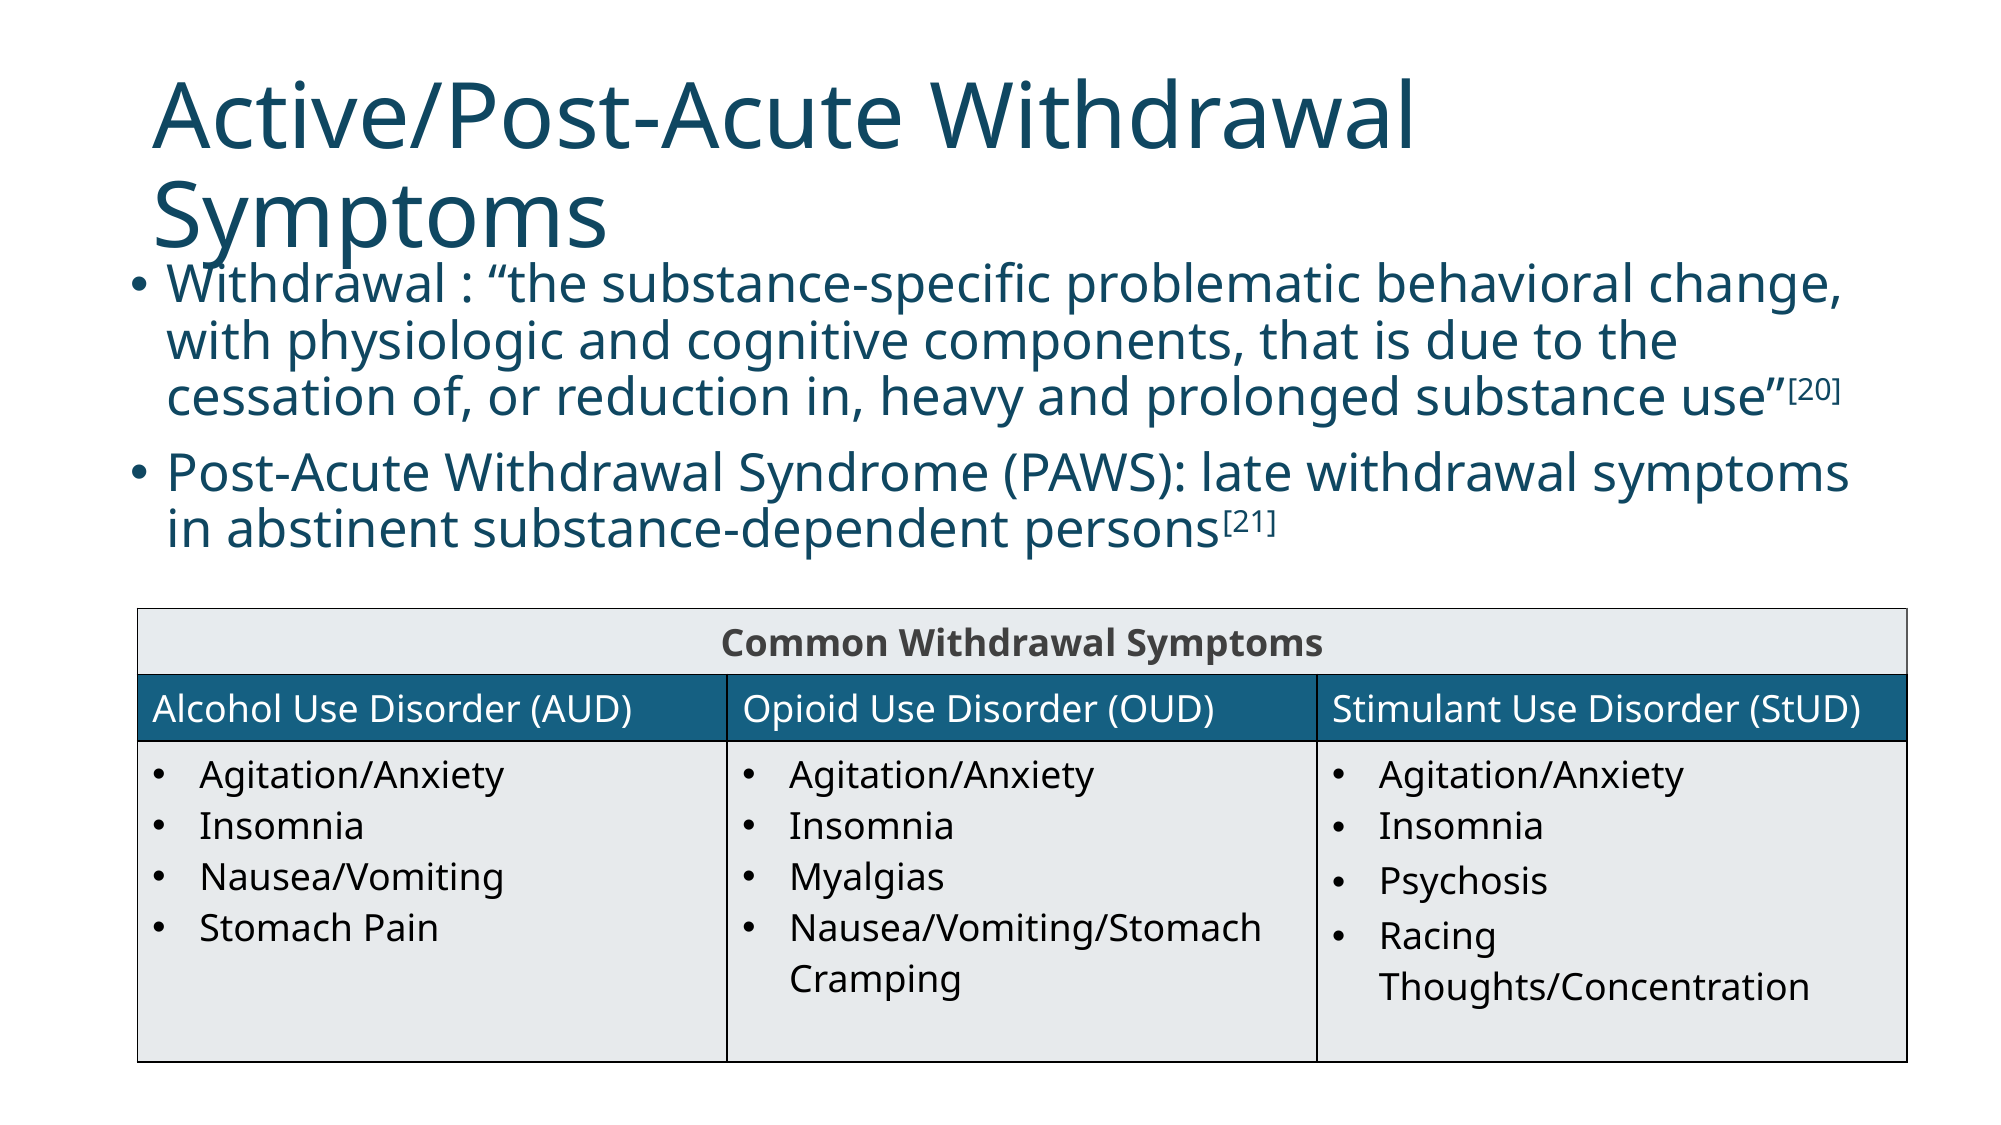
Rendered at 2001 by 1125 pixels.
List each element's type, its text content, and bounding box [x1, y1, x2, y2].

table_cell Stimulant Use Disorder (StUD) [1318, 675, 1906, 740]
table_header Common Withdrawal Symptoms [138, 609, 1906, 674]
table_cell Agitation/Anxiety Insomnia Myalgias Nausea/Vomiting/Stomach Cramping [728, 742, 1316, 1061]
list Withdrawal : “the substance-specific problematic behavioral change, with physiologic and cognitive components, that is due to the cessation of, or reduction in, heavy and prolonged substance use”[20] Post-Acute Withdrawal Syndrome (PAWS): late withdrawal symptoms in abstinent substance-dependent persons[21] [115, 250, 1885, 587]
table_cell Agitation/Anxiety ﻿﻿Insomnia ﻿﻿Psychosis Racing Thoughts/Concentration [1318, 742, 1906, 1061]
table_cell Agitation/Anxiety Insomnia Nausea/Vomiting Stomach Pain [138, 742, 726, 1061]
text_box [987, 299, 1838, 608]
table_cell Opioid Use Disorder (OUD) [728, 675, 1316, 740]
title Active/Post-Acute Withdrawal Symptoms [137, 59, 1863, 250]
table_cell Alcohol Use Disorder (AUD) [138, 675, 726, 740]
